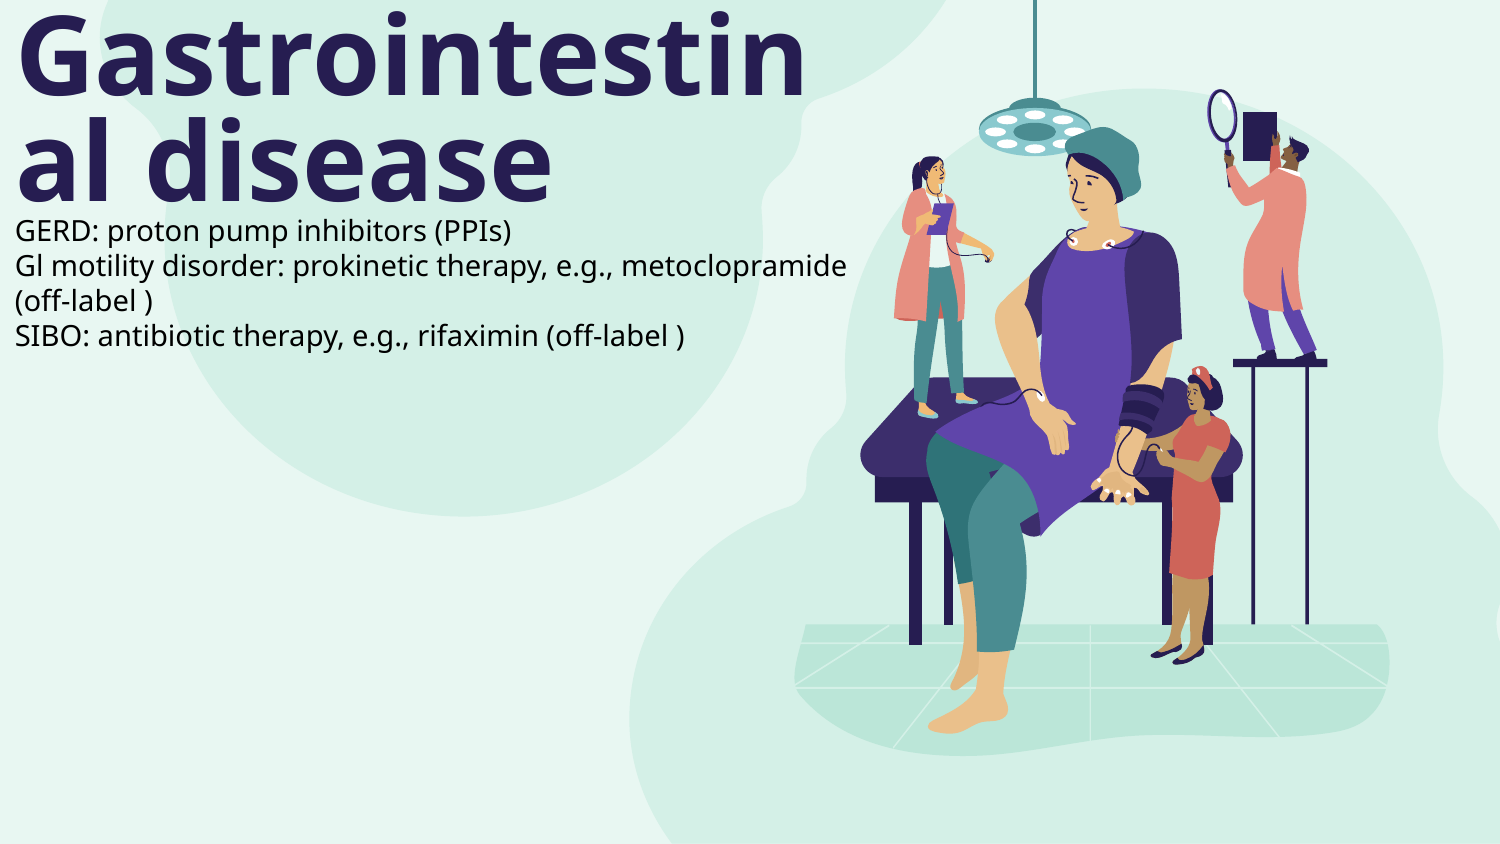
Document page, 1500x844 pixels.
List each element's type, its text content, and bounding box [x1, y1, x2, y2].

text_box GERD: proton pump inhibitors (PPIs) Gl motility disorder: prokinetic therapy, e.g., metoclopramide (off-label ) SIBO: antibiotic therapy, e.g., rifaximin (off-label ) [0, 204, 690, 360]
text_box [695, 0, 1486, 757]
title Gastrointestinal disease [0, 36, 690, 197]
